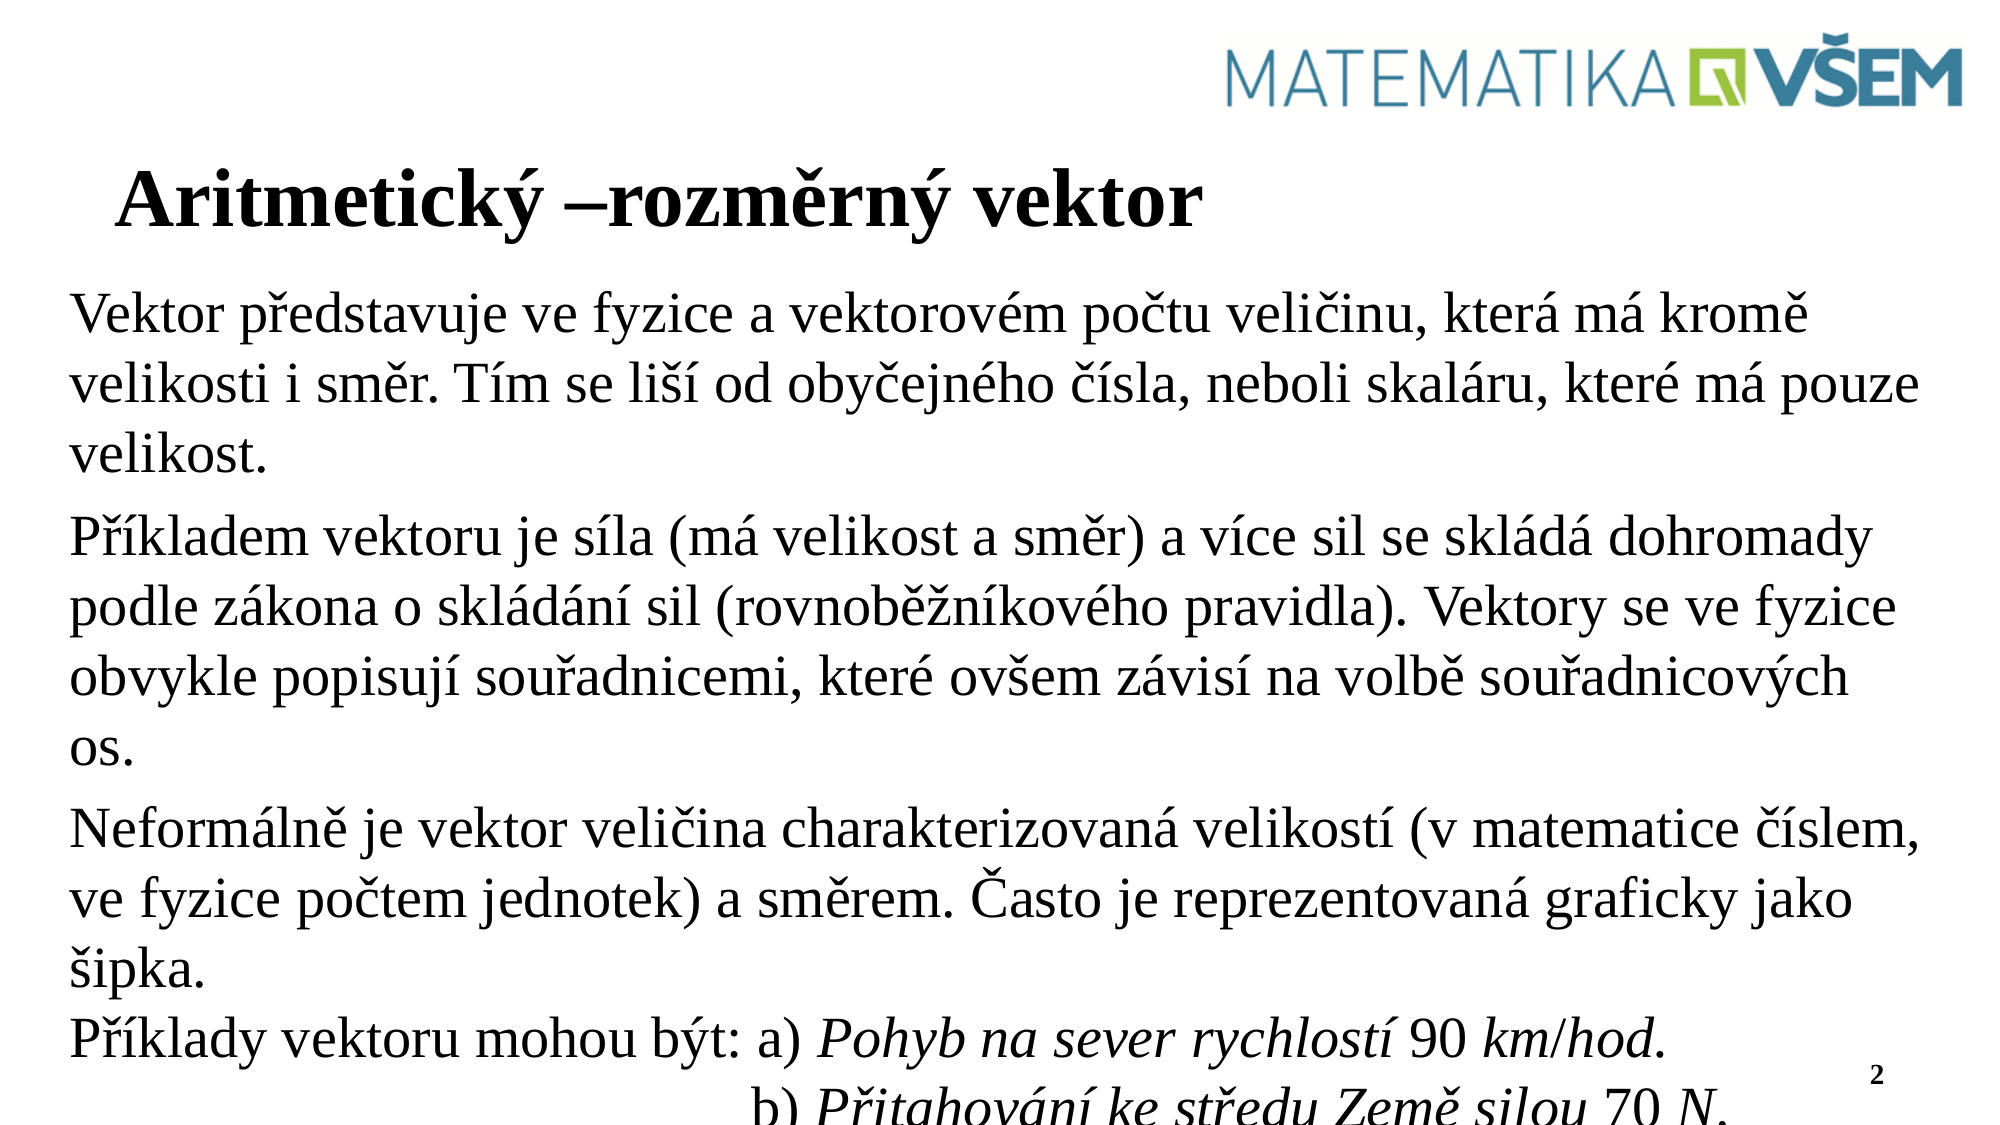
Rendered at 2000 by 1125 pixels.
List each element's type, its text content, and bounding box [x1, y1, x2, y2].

slide_number 2 [1811, 1042, 1900, 1103]
picture [1218, 30, 1967, 115]
list Vektor představuje ve fyzice a vektorovém počtu veličinu, která má kromě velikosti i směr. Tím se liší od obyčejného čísla, neboli skaláru, které má pouze velikost. Příkladem vektoru je síla (má velikost a směr) a více sil se skládá dohromady podle zákona o skládání sil (rovnoběžníkového pravidla). Vektory se ve fyzice obvykle popisují souřadnicemi, které ovšem závisí na volbě souřadnicových os. Neformálně je vektor veličina charakterizovaná velikostí (v matematice číslem, ve fyzice počtem jednotek) a směrem. Často je reprezentovaná graficky jako šipka. Příklady vektoru mohou být: a) Pohyb na sever rychlostí 90 km/hod. b) Přitahování ke středu Země silou 70 N. [54, 266, 1945, 1047]
